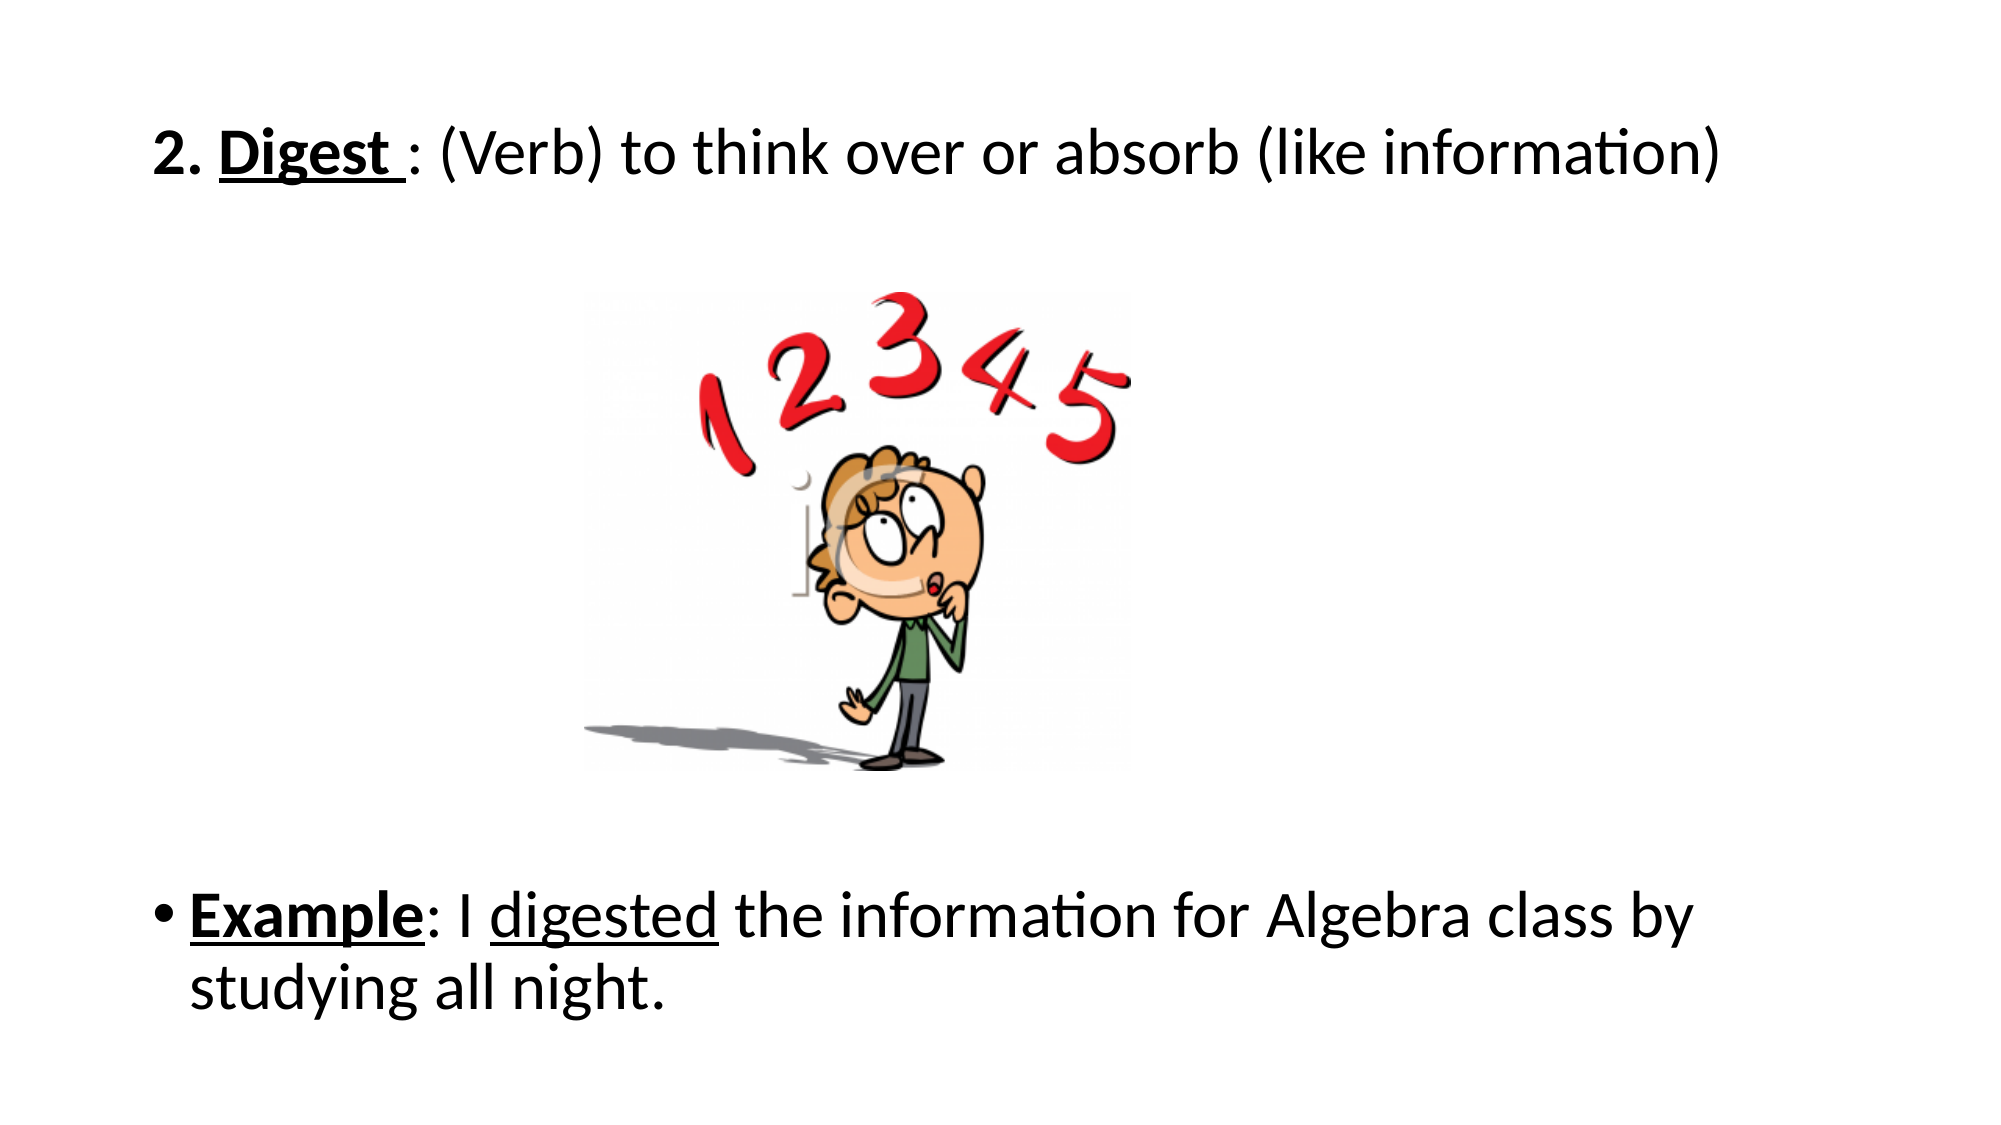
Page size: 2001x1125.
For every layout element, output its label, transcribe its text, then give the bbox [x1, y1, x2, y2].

picture [584, 292, 1131, 771]
list 2. Digest : (Verb) to think over or absorb (like information) Example: I digested the information for Algebra class by studying all night. [137, 109, 1863, 1046]
